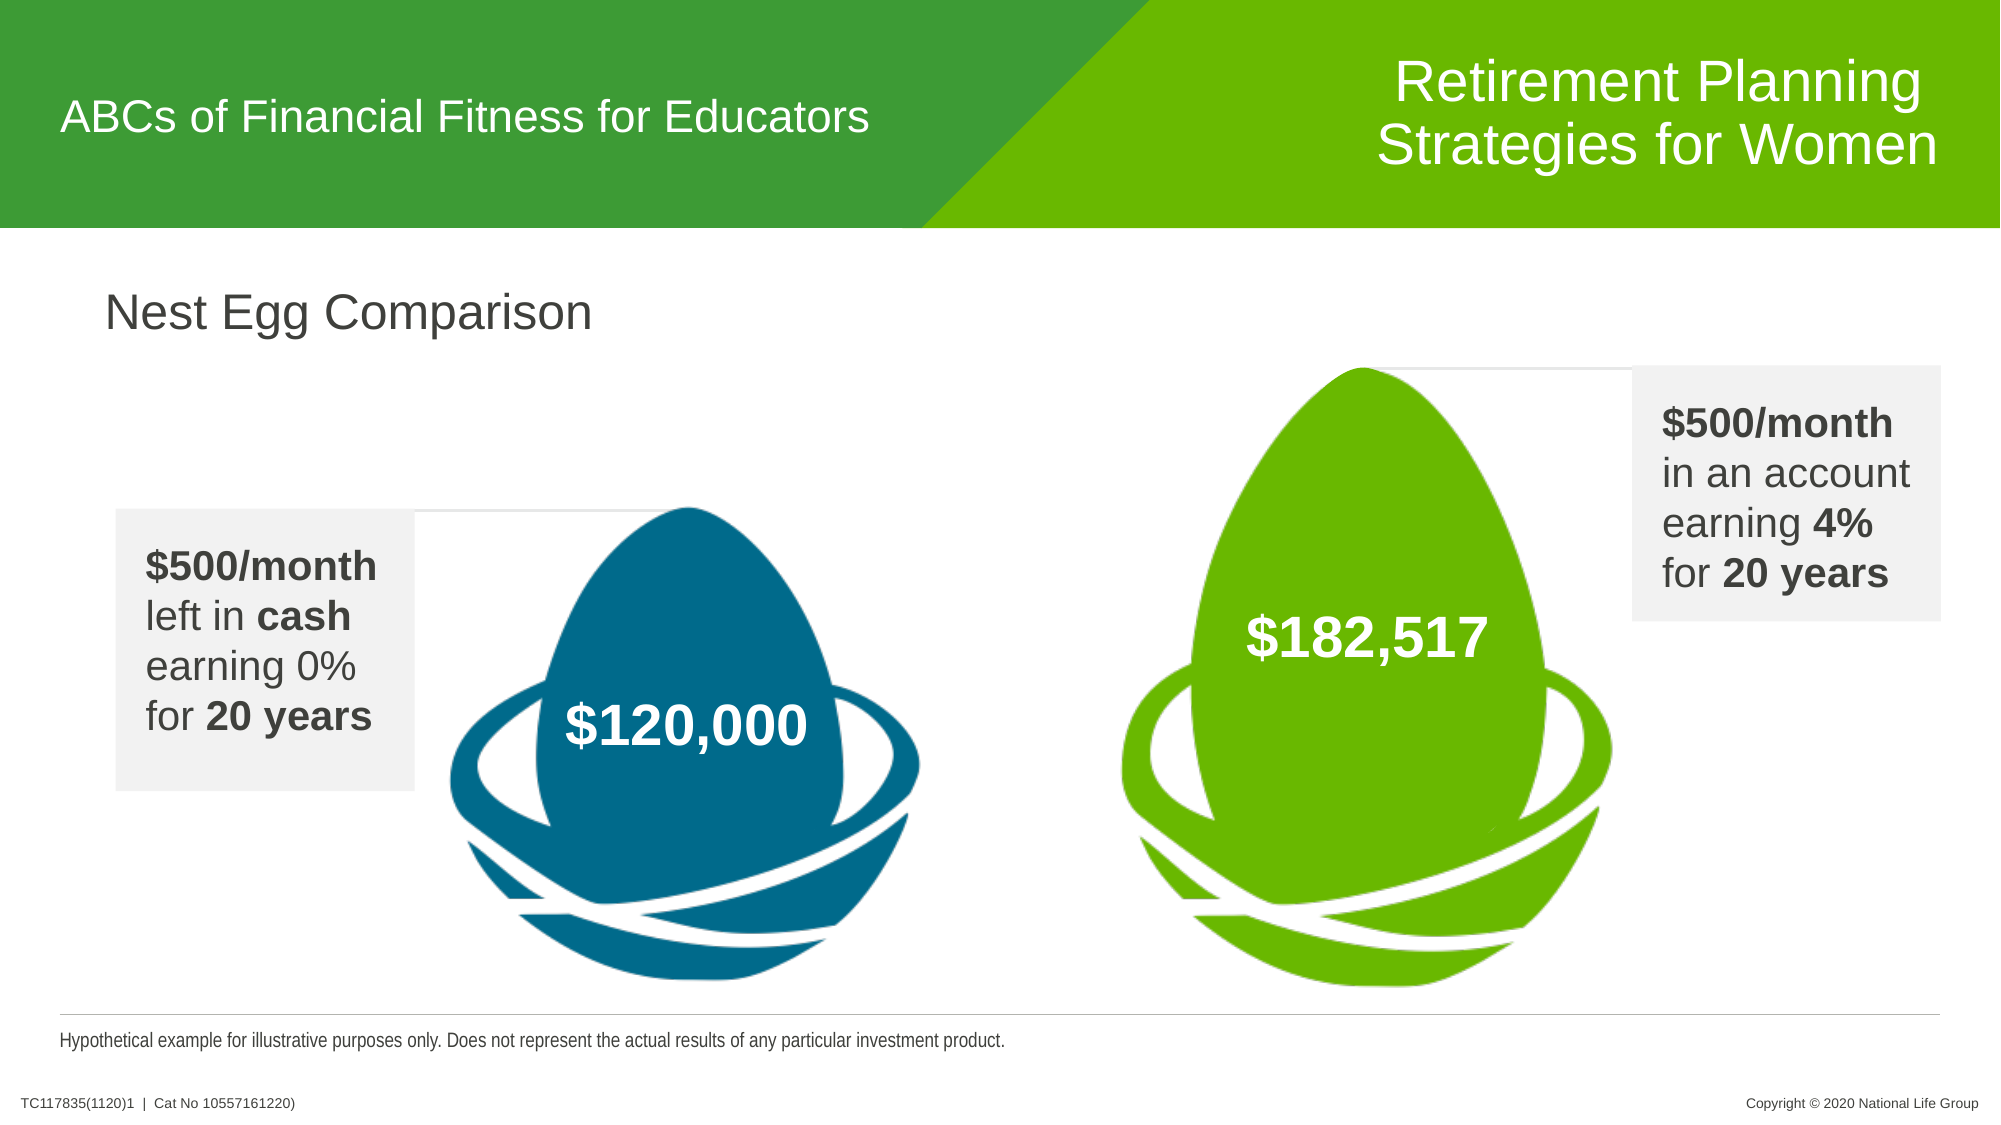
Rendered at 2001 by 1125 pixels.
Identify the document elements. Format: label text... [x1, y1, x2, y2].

text_box $500/month left in cash earning 0% for 20 years [115, 508, 367, 792]
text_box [0, 0, 2000, 229]
text_box Nest Egg Comparison [59, 252, 966, 368]
text_box Hypothetical example for illustrative purposes only. Does not represent the actual results of any particular investment product. [59, 1026, 1941, 1070]
picture [1035, 340, 1695, 1014]
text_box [367, 380, 1001, 1013]
picture [1035, 1015, 1695, 1022]
text_box $500/month in an account earning 4% for 20 years [1695, 365, 1941, 622]
